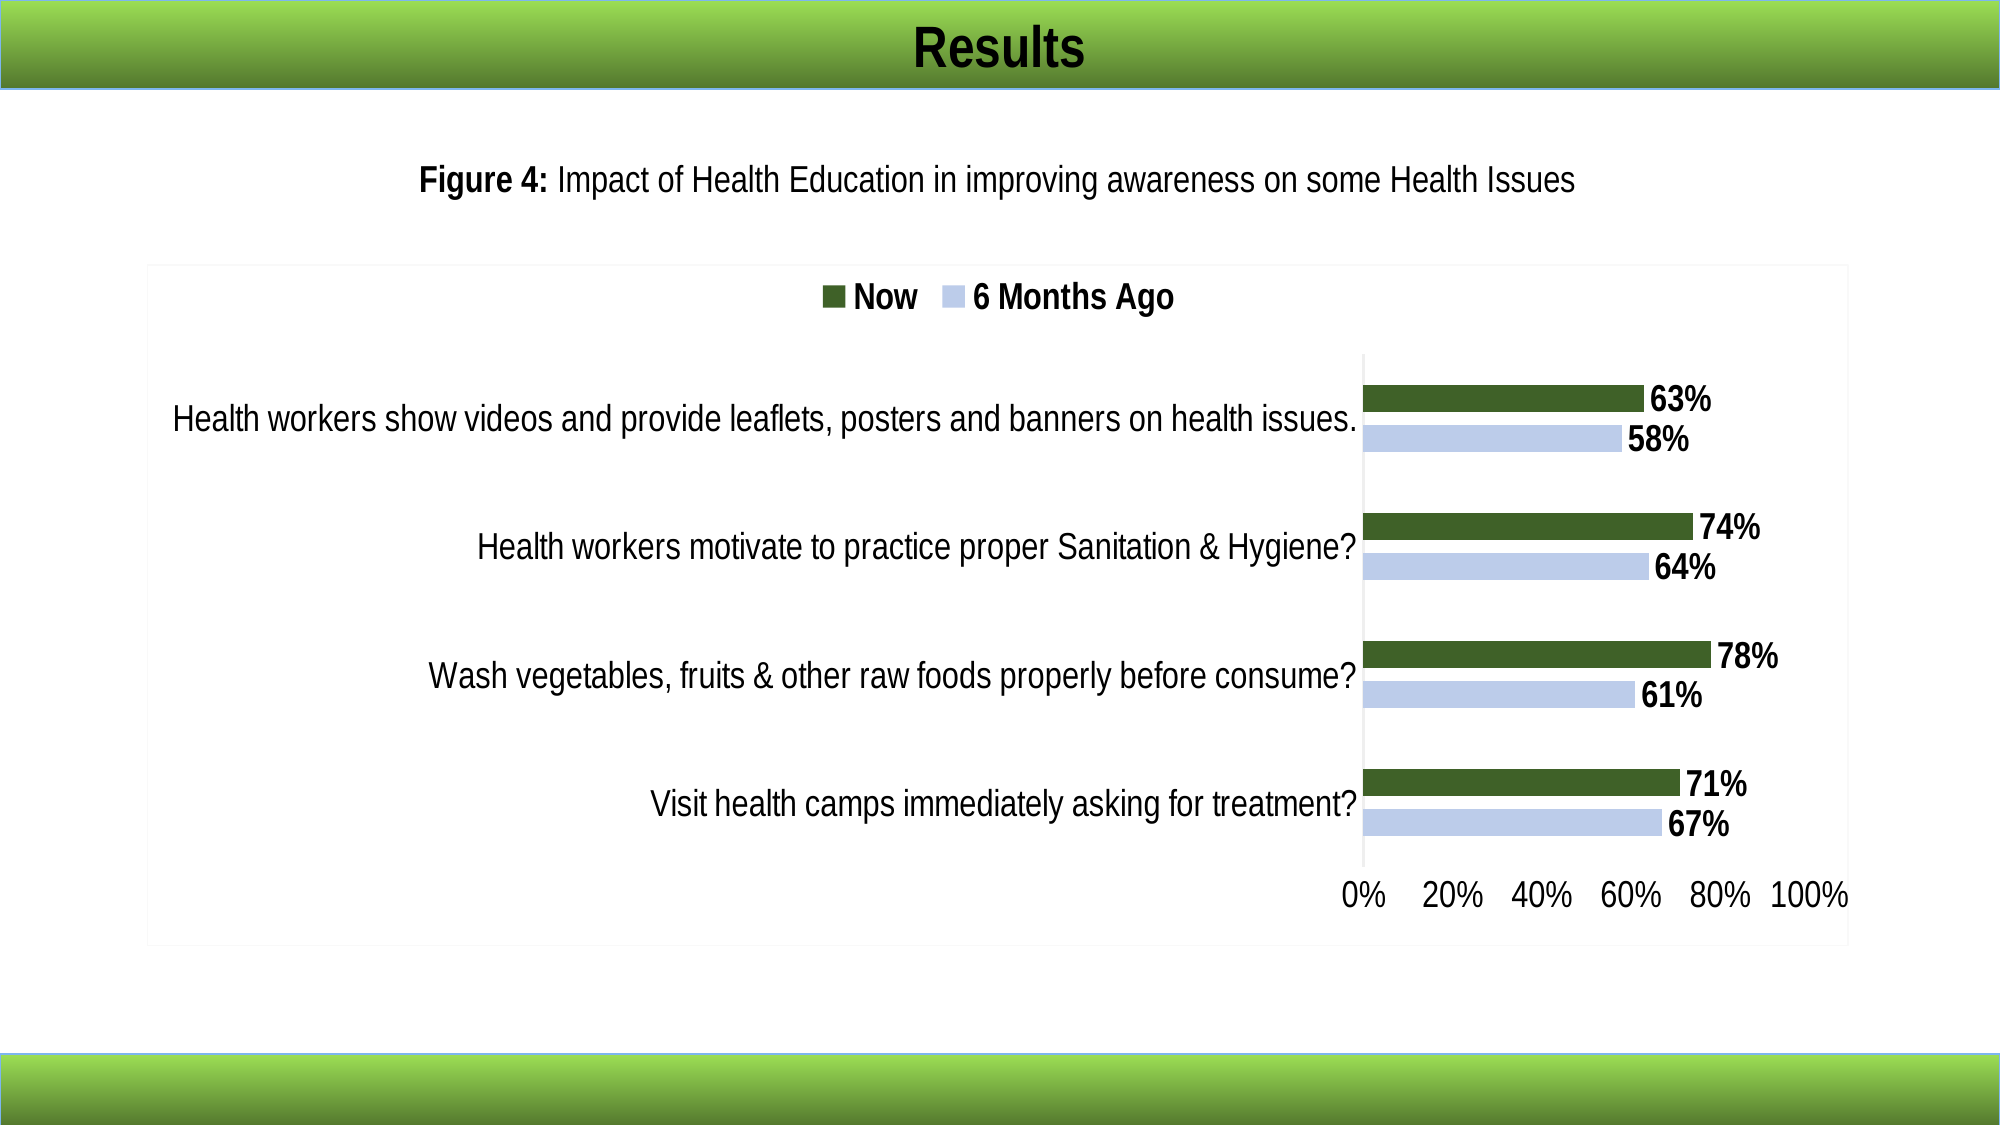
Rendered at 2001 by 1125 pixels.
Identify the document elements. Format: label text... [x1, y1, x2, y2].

text_box Figure 4: Impact of Health Education in improving awareness on some Health Issues [146, 147, 1849, 208]
text_box Results [0, 0, 2000, 89]
chart [146, 264, 1849, 947]
text_box [0, 1054, 2000, 1125]
slide_number [1433, 1024, 1901, 1103]
